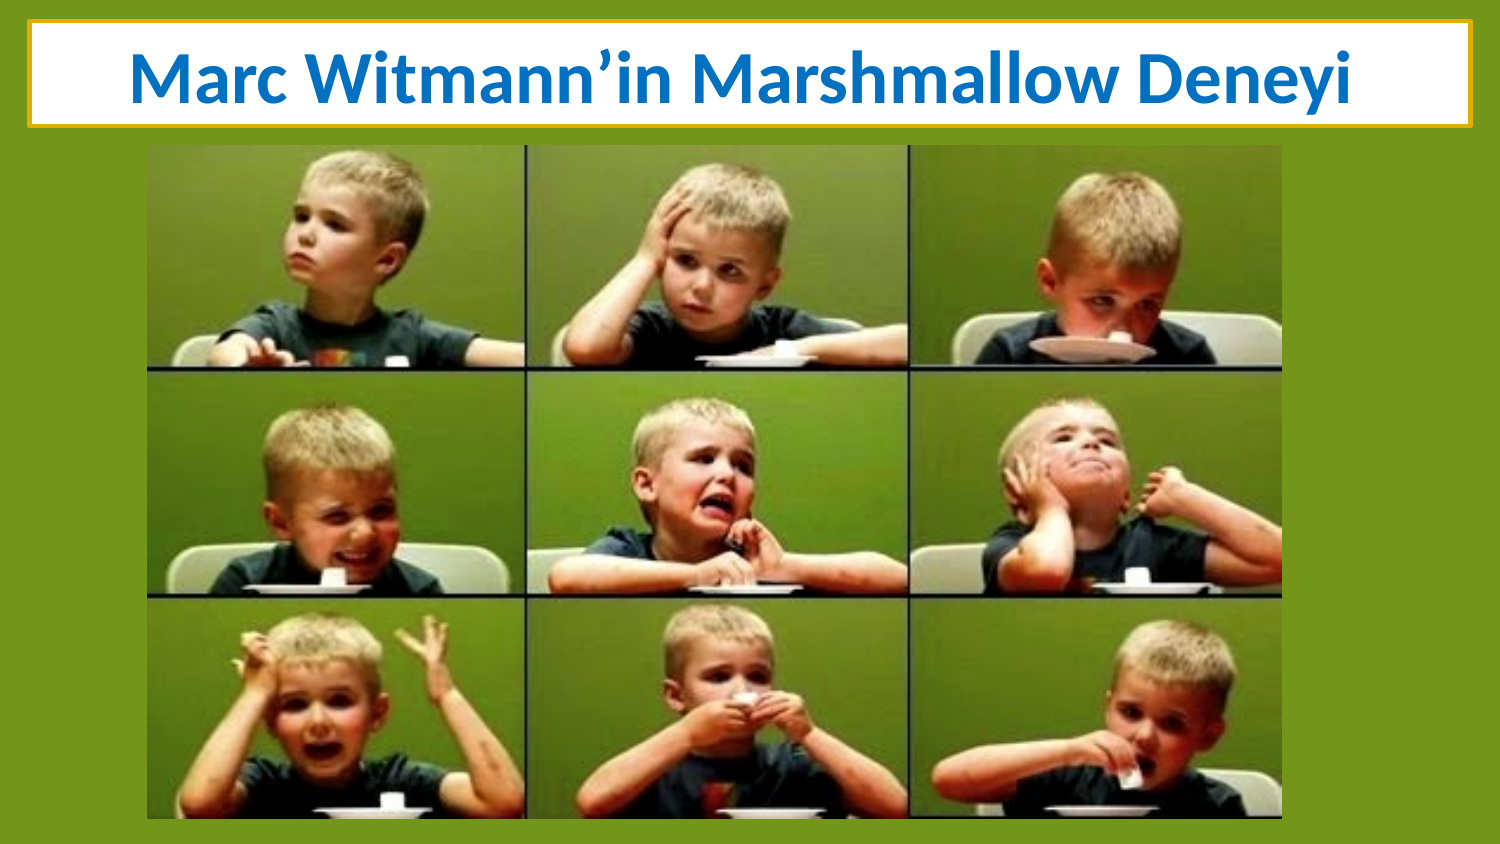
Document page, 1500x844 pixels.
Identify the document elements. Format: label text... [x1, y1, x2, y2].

picture [147, 145, 1282, 819]
text_box Marc Witmann’in Marshmallow Deneyi [27, 19, 1473, 128]
